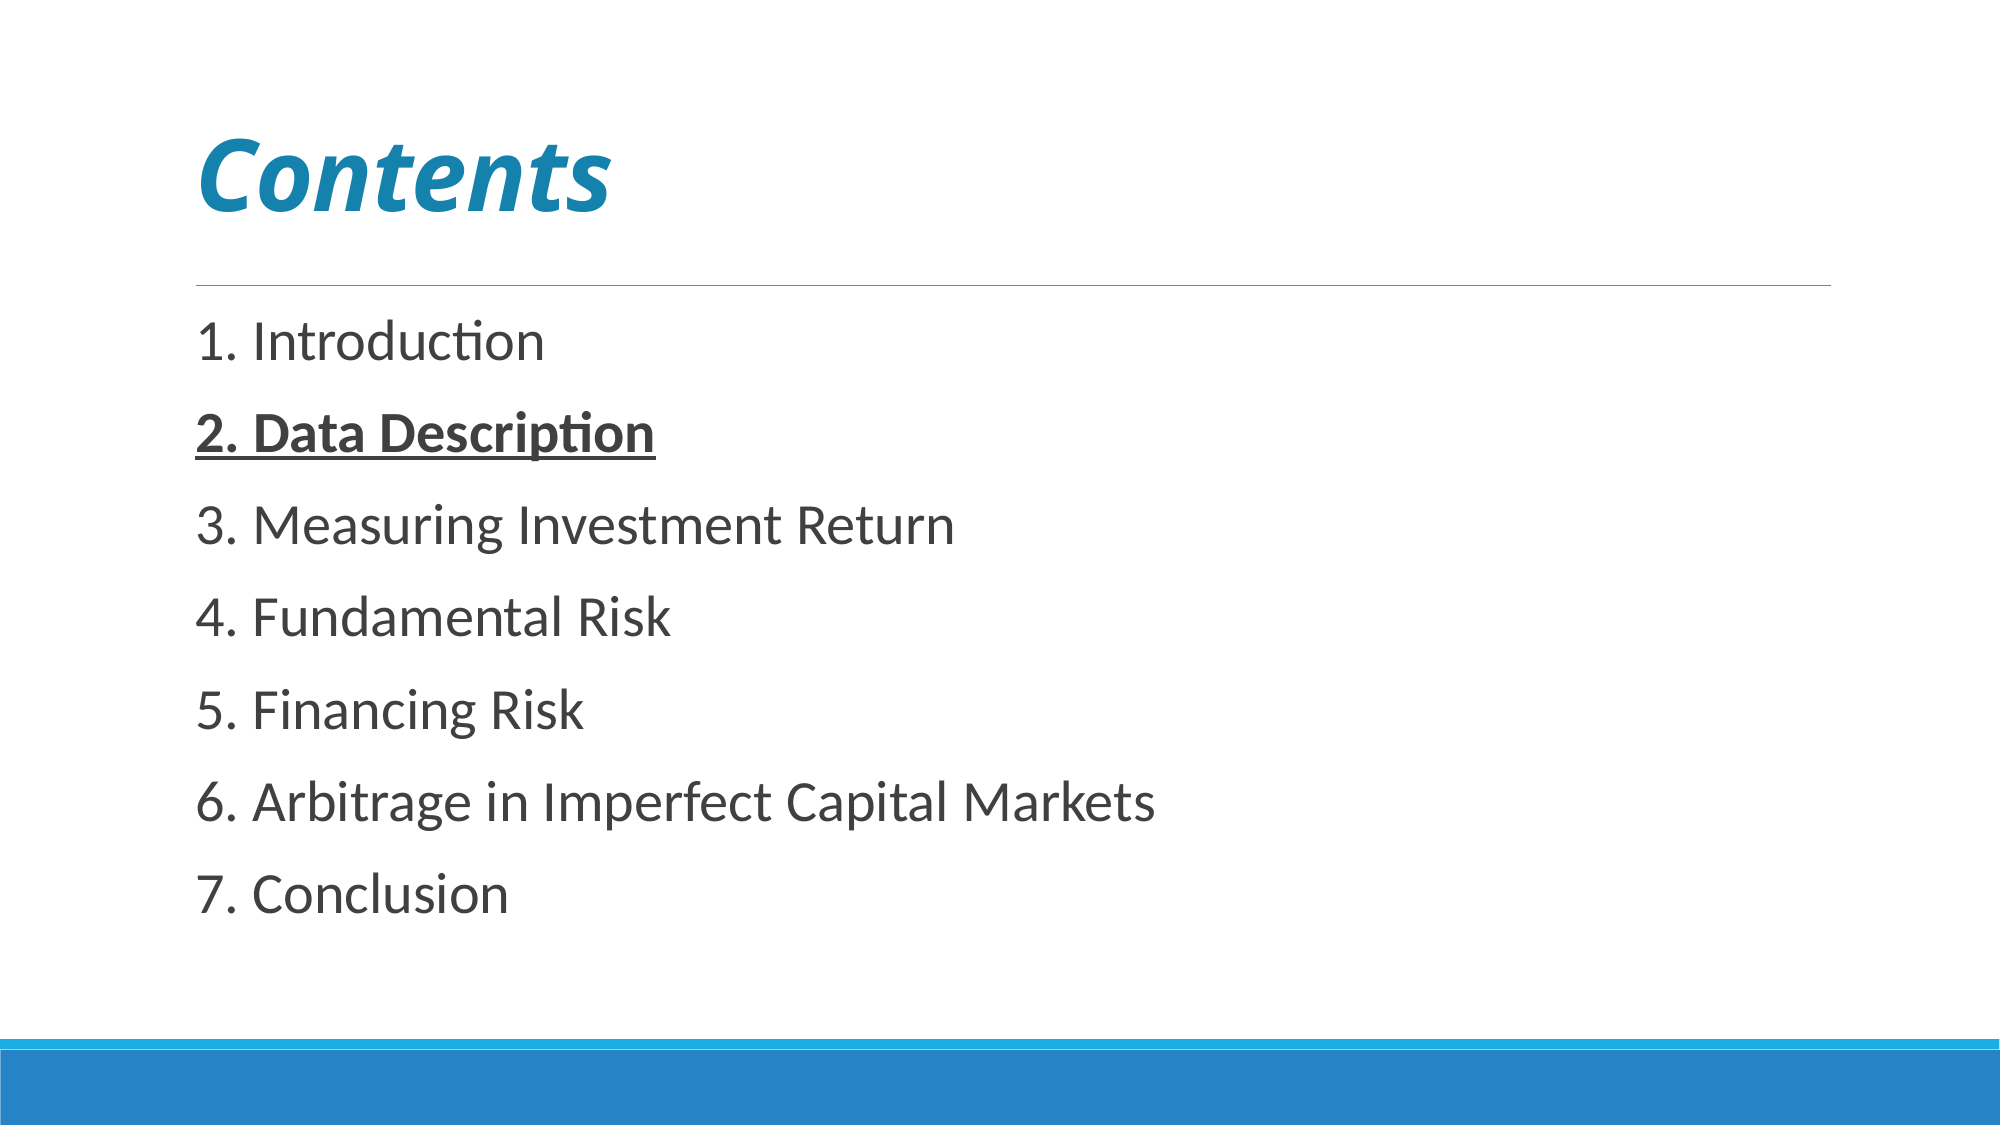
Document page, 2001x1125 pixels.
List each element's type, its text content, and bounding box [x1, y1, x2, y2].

list 1. Introduction 2. Data Description 3. Measuring Investment Return 4. Fundamental Risk 5. Financing Risk 6. Arbitrage in Imperfect Capital Markets 7. Conclusion [180, 302, 1830, 963]
title Contents [180, 114, 1830, 240]
